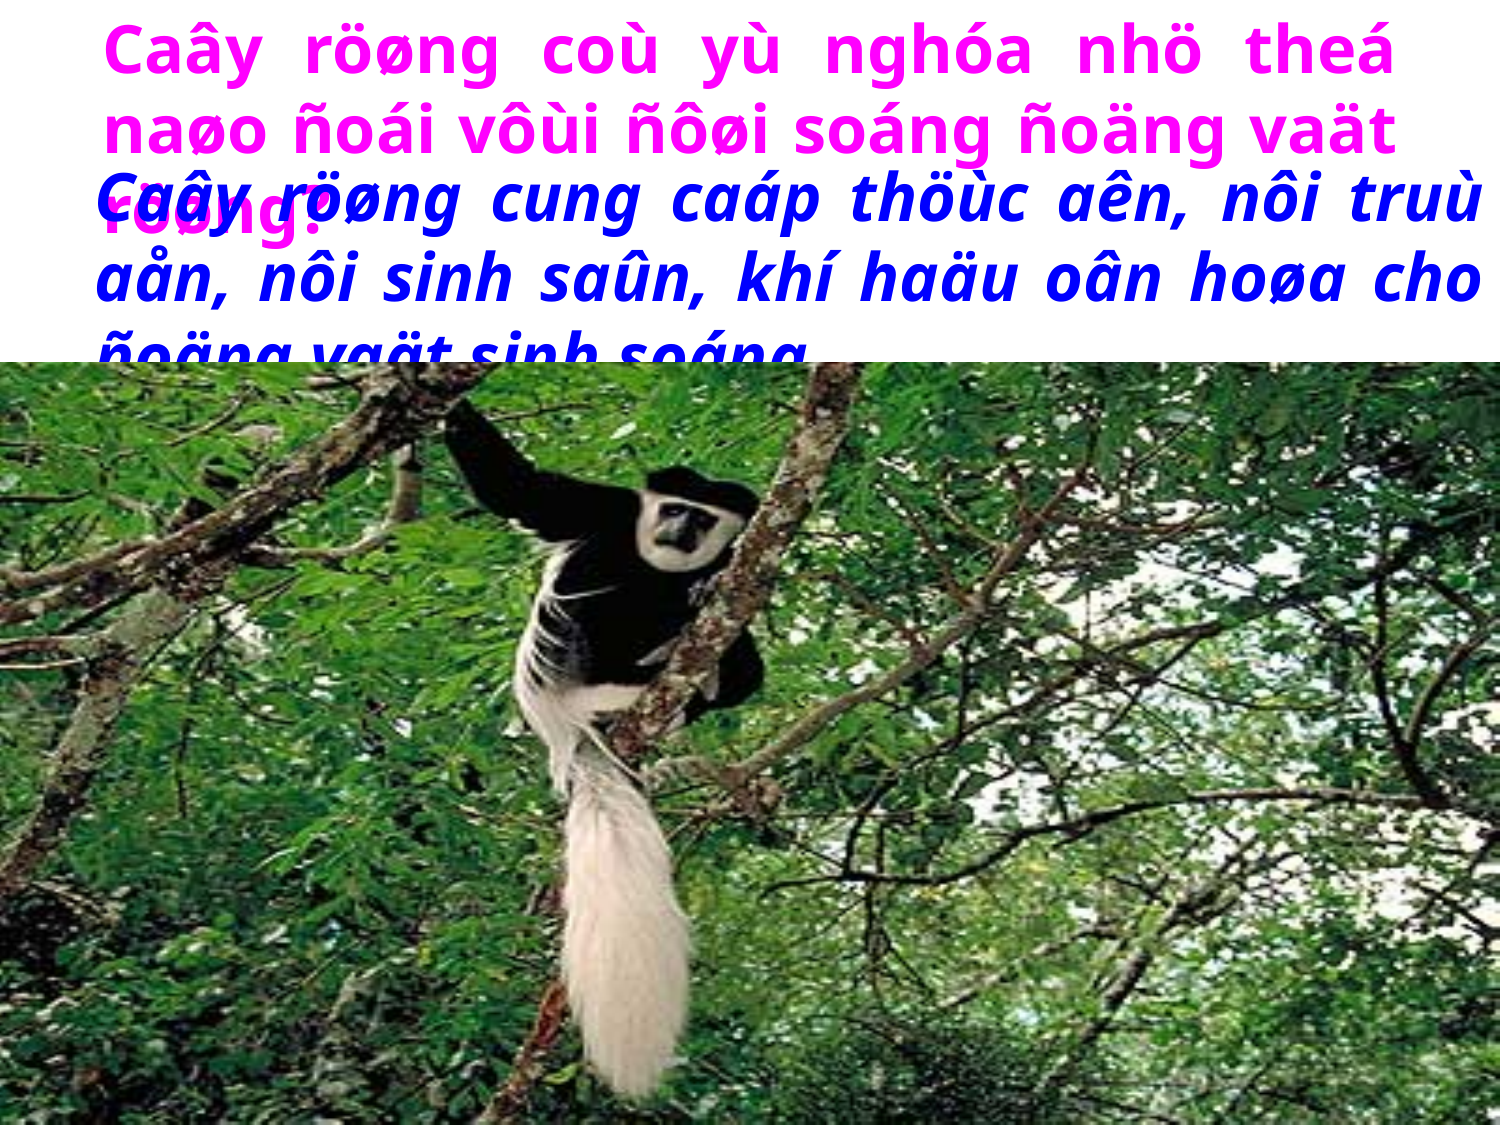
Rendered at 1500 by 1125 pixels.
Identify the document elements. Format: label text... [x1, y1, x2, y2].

picture [0, 362, 1500, 1125]
text_box Caây röøng coù yù nghóa nhö theá naøo ñoái vôùi ñôøi soáng ñoäng vaät röøng? [87, 0, 1413, 147]
text_box Caây röøng cung caáp thöùc aên, nôi truù aån, nôi sinh saûn, khí haäu oân hoøa cho ñoäng vaät sinh soáng [79, 147, 1500, 361]
